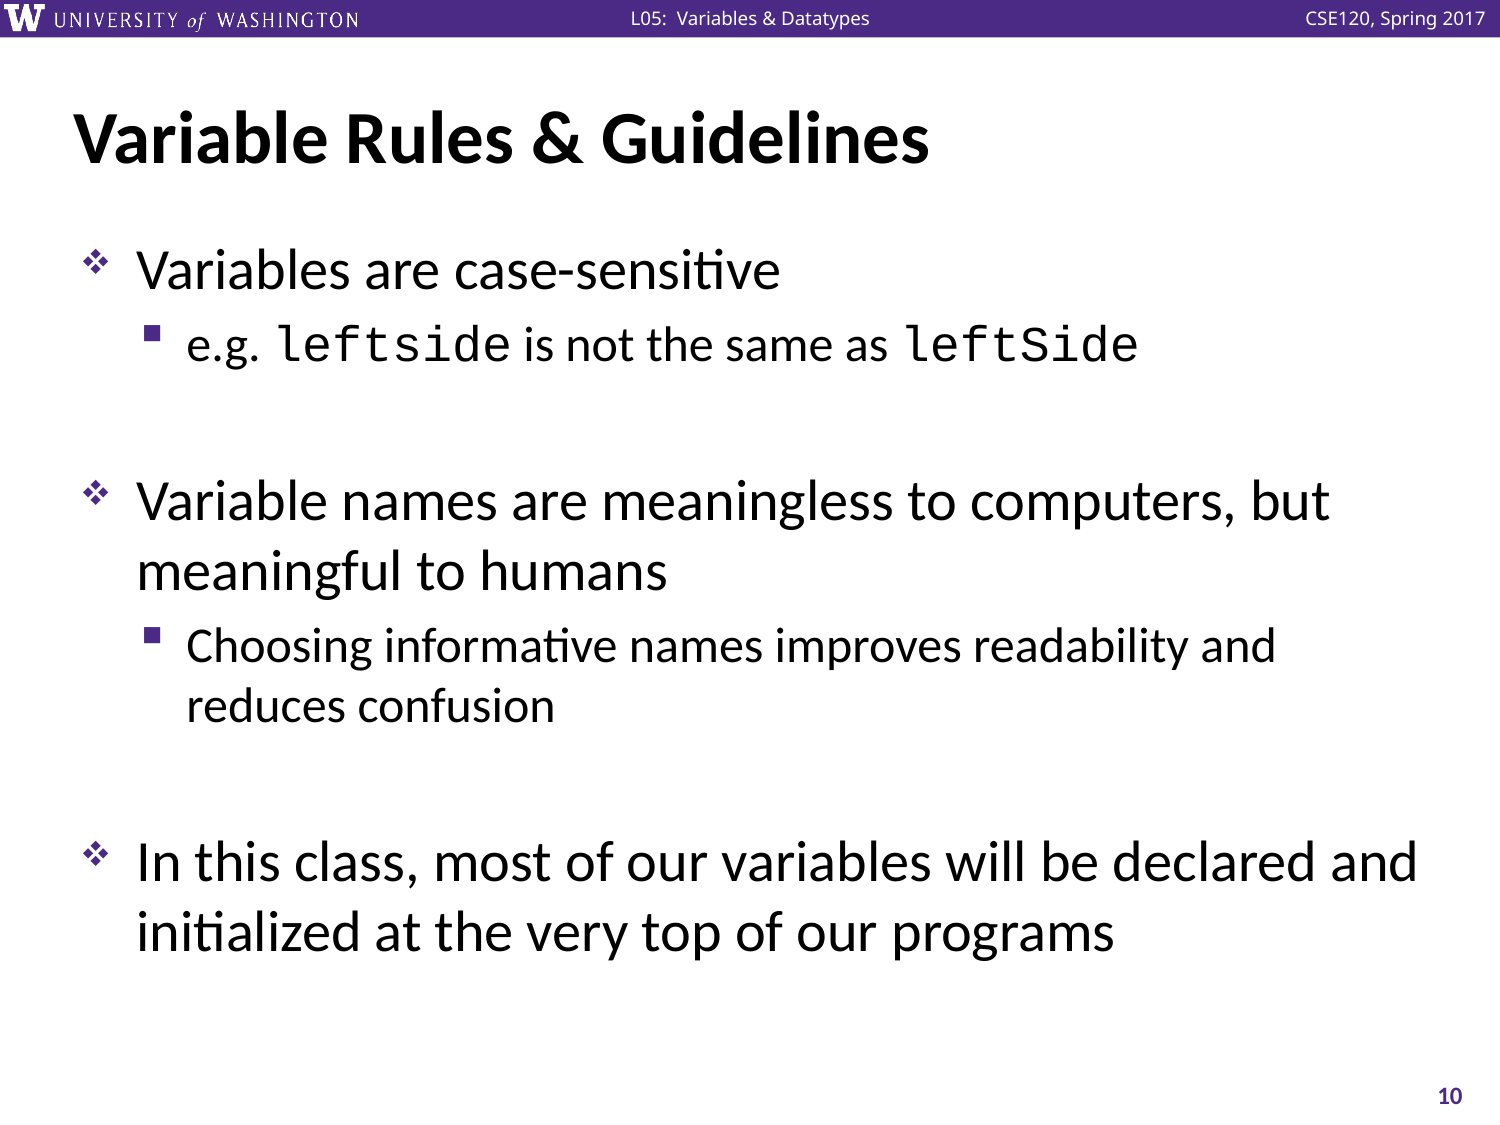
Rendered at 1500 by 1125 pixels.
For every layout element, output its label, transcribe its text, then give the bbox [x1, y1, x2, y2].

slide_number 10 [1400, 1065, 1500, 1125]
title Variable Rules & Guidelines [58, 71, 1438, 197]
list Variables are case-sensitive e.g. leftside is not the same as leftSide Variable names are meaningless to computers, but meaningful to humans Choosing informative names improves readability and reduces confusion In this class, most of our variables will be declared and initialized at the very top of our programs [64, 223, 1438, 1040]
picture [4, 4, 358, 32]
